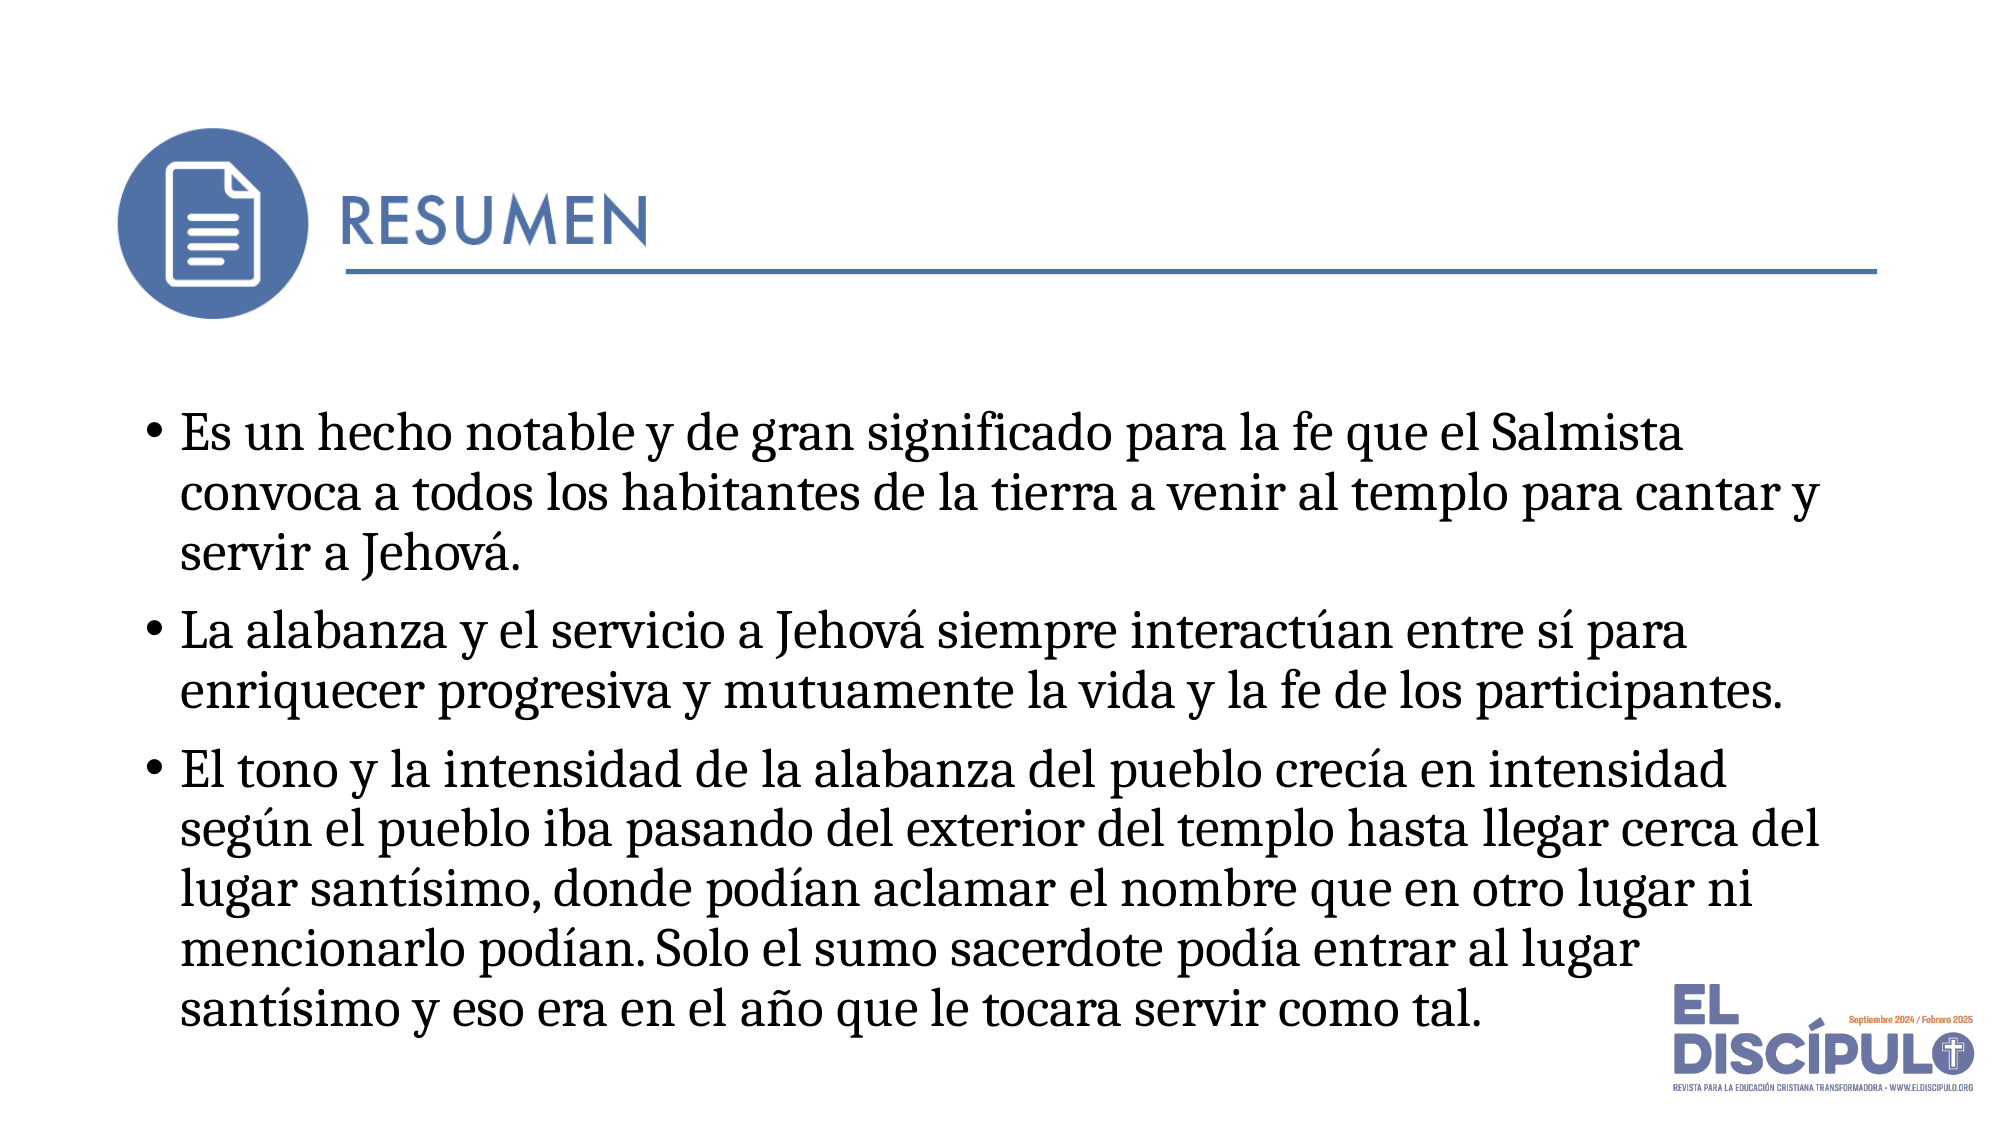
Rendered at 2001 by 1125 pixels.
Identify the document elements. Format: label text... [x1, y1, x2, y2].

picture [0, 0, 2000, 968]
picture [1673, 984, 1975, 1093]
list Es un hecho notable y de gran significado para la fe que el Salmista convoca a todos los habitantes de la tierra a venir al templo para cantar y servir a Jehová. La alabanza y el servicio a Jehová siempre interactúan entre sí para enriquecer progresiva y mutuamente la vida y la fe de los participantes. El tono y la intensidad de la alabanza del pueblo crecía en intensidad según el pueblo iba pasando del exterior del templo hasta llegar cerca del lugar santísimo, donde podían aclamar el nombre que en otro lugar ni mencionarlo podían. Solo el sumo sacerdote podía entrar al lugar santísimo y eso era en el año que le tocara servir como tal. [136, 968, 1863, 1043]
